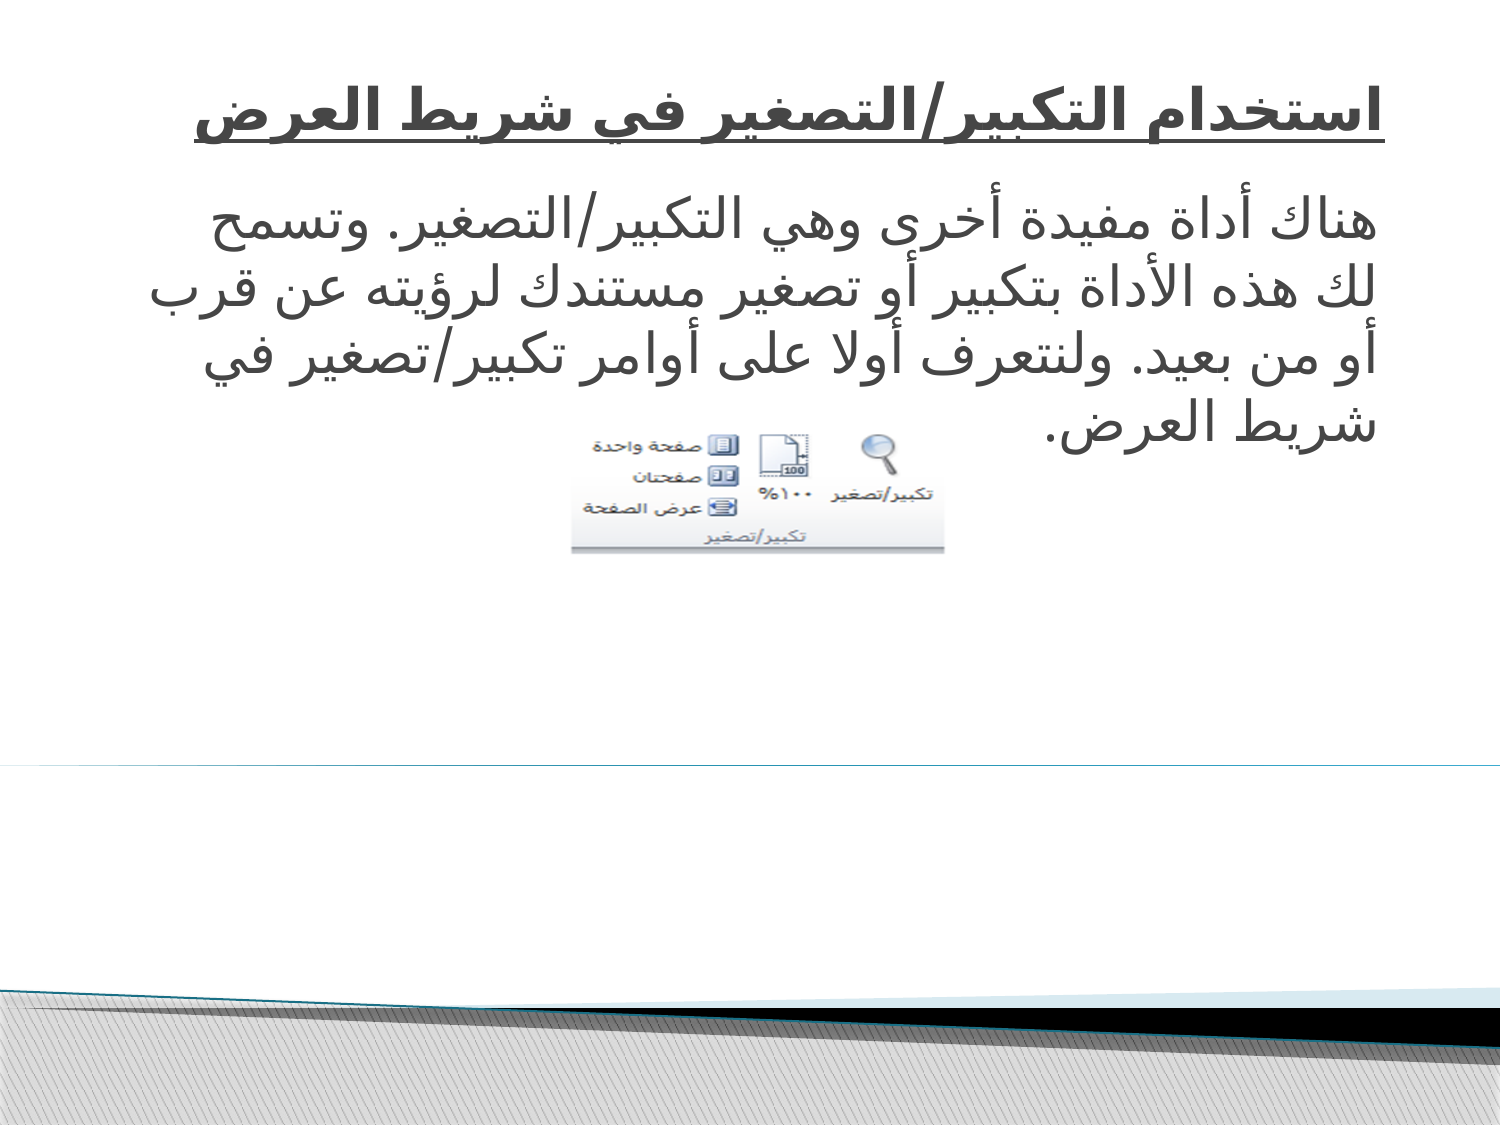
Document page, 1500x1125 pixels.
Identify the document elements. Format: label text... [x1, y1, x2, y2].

picture [562, 412, 958, 562]
subtitle هناك أداة مفيدة أخرى وهي التكبير/التصغير. وتسمح لك هذه الأداة بتكبير أو تصغير مستندك لرؤيته عن قرب أو من بعيد. ولنتعرف أولا على أوامر تكبير/تصغير في شريط العرض. [112, 174, 1388, 988]
title استخدام التكبير/التصغير في شريط العرض [125, 37, 1400, 150]
picture [5, 1008, 1500, 1066]
